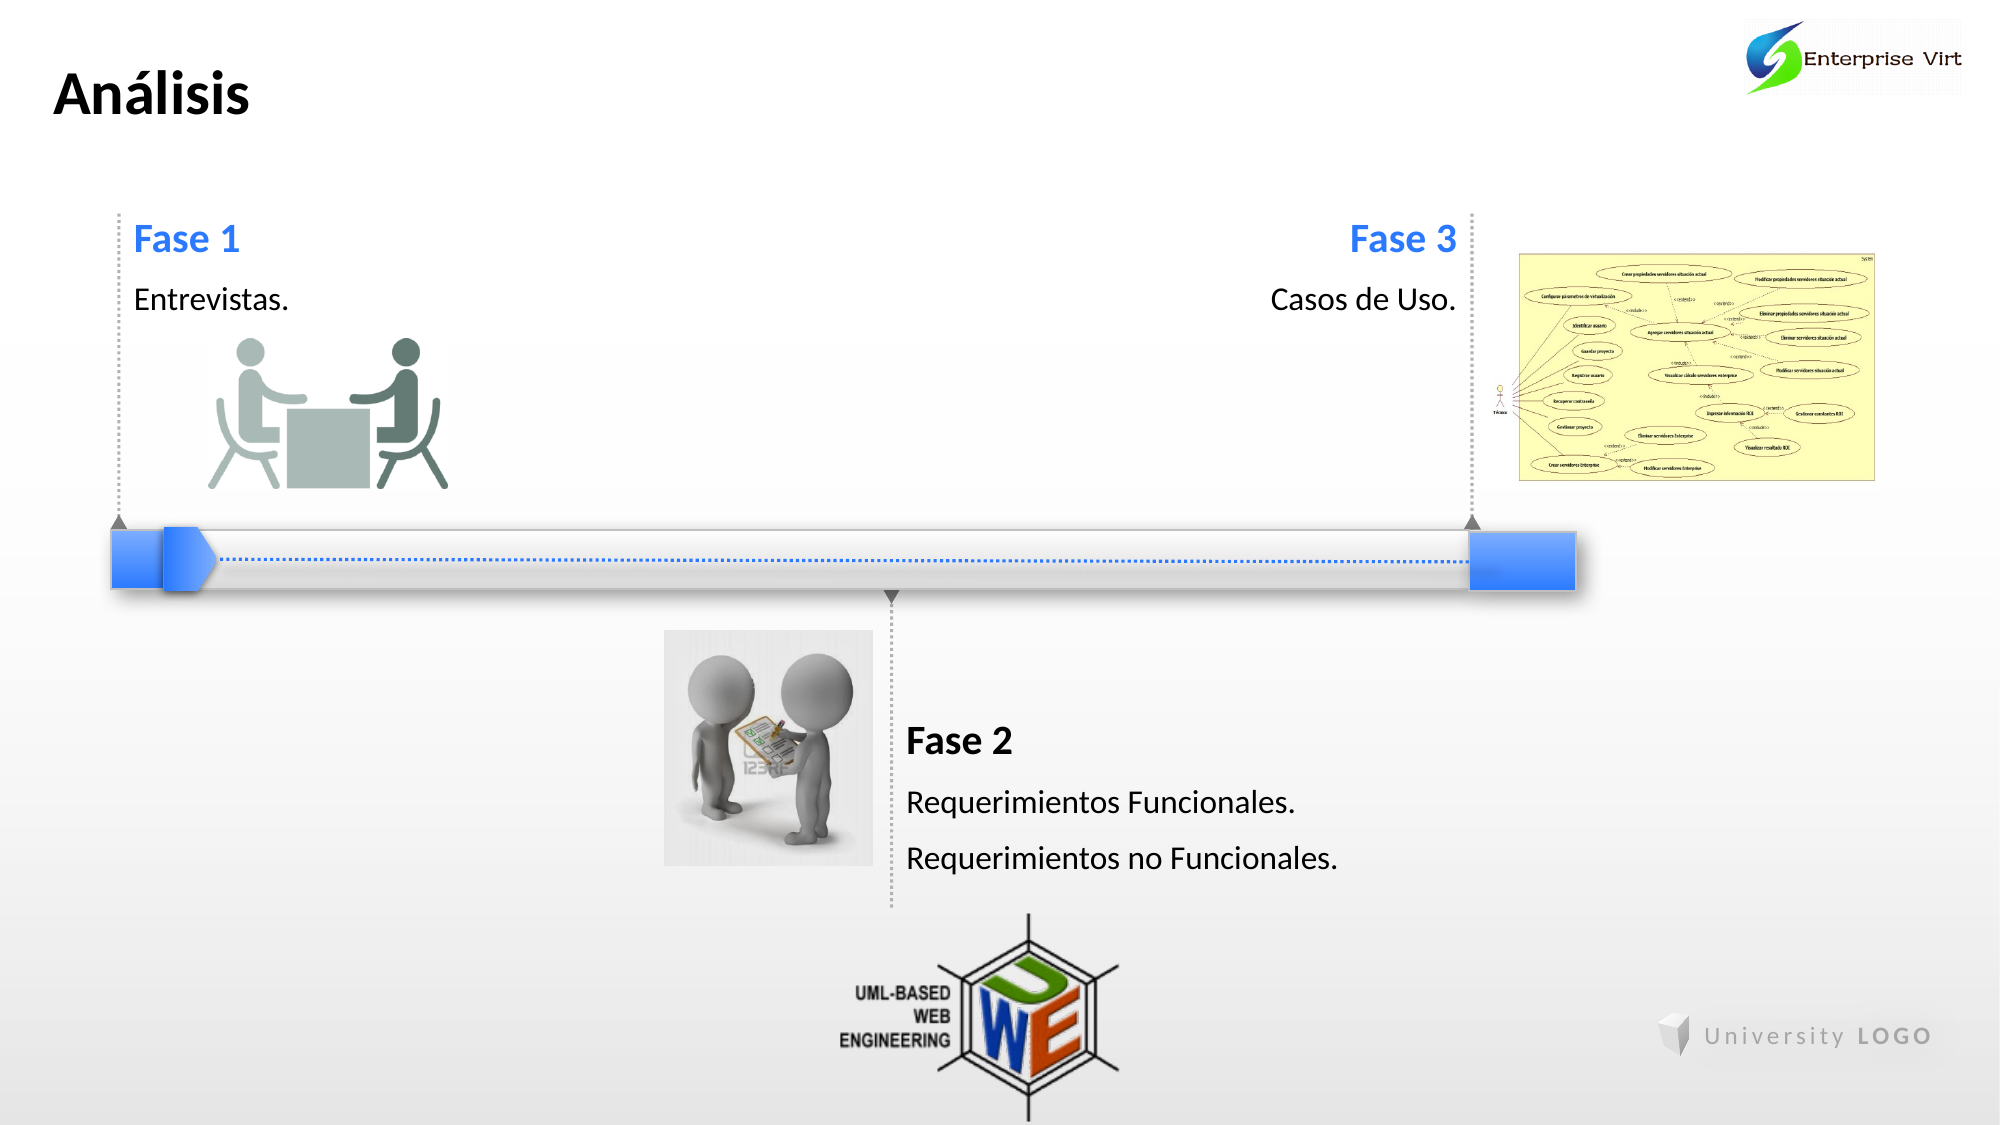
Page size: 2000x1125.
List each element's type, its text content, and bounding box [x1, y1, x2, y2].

picture [1480, 244, 1881, 490]
picture [663, 630, 874, 867]
picture [207, 338, 448, 490]
picture [835, 905, 1124, 1125]
picture [1742, 19, 1962, 95]
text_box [109, 210, 1577, 908]
title Análisis [53, 39, 1947, 141]
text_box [216, 558, 1469, 563]
